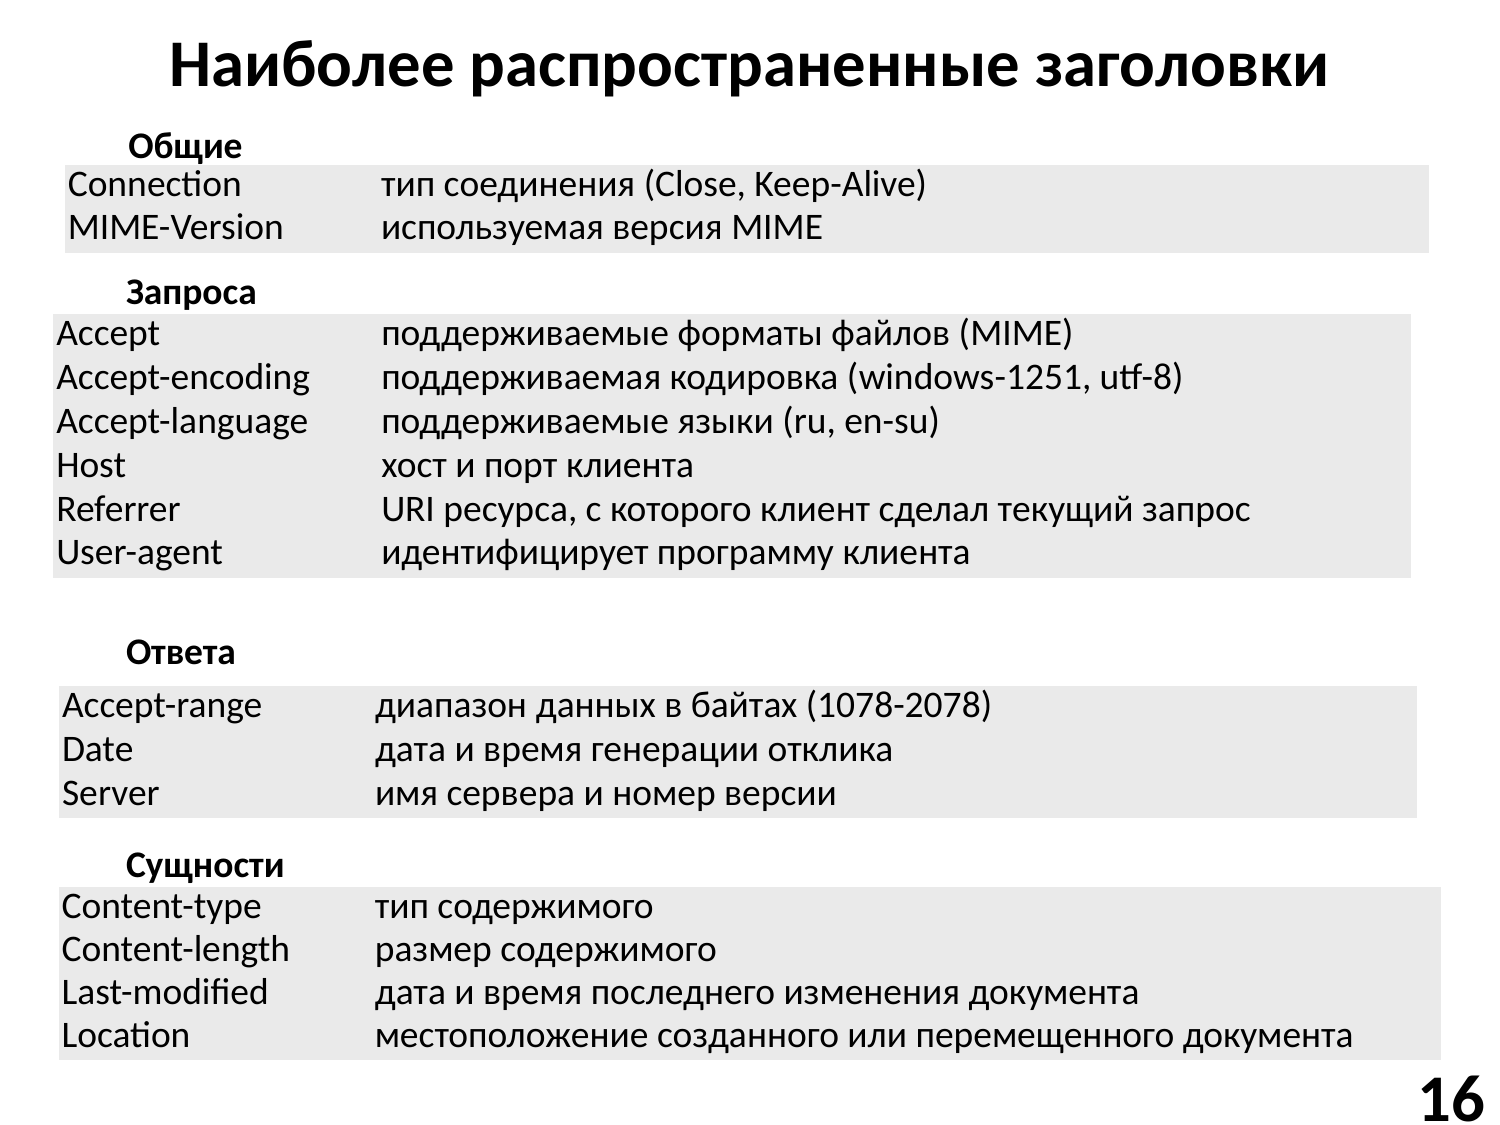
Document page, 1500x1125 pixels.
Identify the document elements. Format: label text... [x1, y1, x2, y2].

table_cell местоположение созданного или перемещенного документа [372, 1017, 1441, 1060]
table_header тип соединения (Close, Keep-Alive) [378, 165, 1429, 209]
table_cell Host [53, 446, 378, 490]
table_cell размер содержимого [372, 931, 1441, 974]
text_box Общие [55, 113, 806, 173]
text_box Сущности [53, 832, 803, 893]
table_header тип содержимого [372, 887, 1441, 931]
table_cell дата и время последнего изменения документа [372, 974, 1441, 1017]
table_cell используемая версия MIME [378, 209, 1429, 253]
table_cell Content-length [59, 931, 372, 974]
table_header поддерживаемые форматы файлов (MIME) [378, 314, 1411, 358]
table_header Accept [53, 320, 378, 358]
table_cell идентифицирует программу клиента [378, 534, 1411, 578]
text_box Ответа [53, 619, 803, 680]
table_cell поддерживаемые языки (ru, en-su) [378, 402, 1411, 446]
table_header Content-type [59, 893, 372, 931]
table_cell дата и время генерации отклика [372, 730, 1417, 774]
table_cell Server [59, 774, 372, 818]
text_box Запроса [53, 259, 803, 320]
table_cell хост и порт клиента [378, 446, 1411, 490]
table_cell Accept-language [53, 402, 378, 446]
slide_number 16 [1328, 1065, 1500, 1125]
table_cell URI ресурса, с которого клиент сделал текущий запрос [378, 490, 1411, 534]
title Наиболее распространенные заголовки [41, 7, 1459, 112]
table_cell MIME-Version [65, 209, 378, 253]
table_cell имя сервера и номер версии [372, 774, 1417, 818]
table_cell Location [59, 1017, 372, 1060]
table_header Accept-range [59, 686, 372, 730]
table_header диапазон данных в байтах (1078-2078) [372, 686, 1417, 730]
table_cell Referrer [53, 490, 378, 534]
table_cell поддерживаемая кодировка (windows-1251, utf-8) [378, 358, 1411, 402]
table_cell Last-modified [59, 974, 372, 1017]
table_cell User-agent [53, 534, 378, 578]
table_cell Date [59, 730, 372, 774]
table_cell Accept-encoding [53, 358, 378, 402]
table_header Connection [65, 173, 378, 209]
